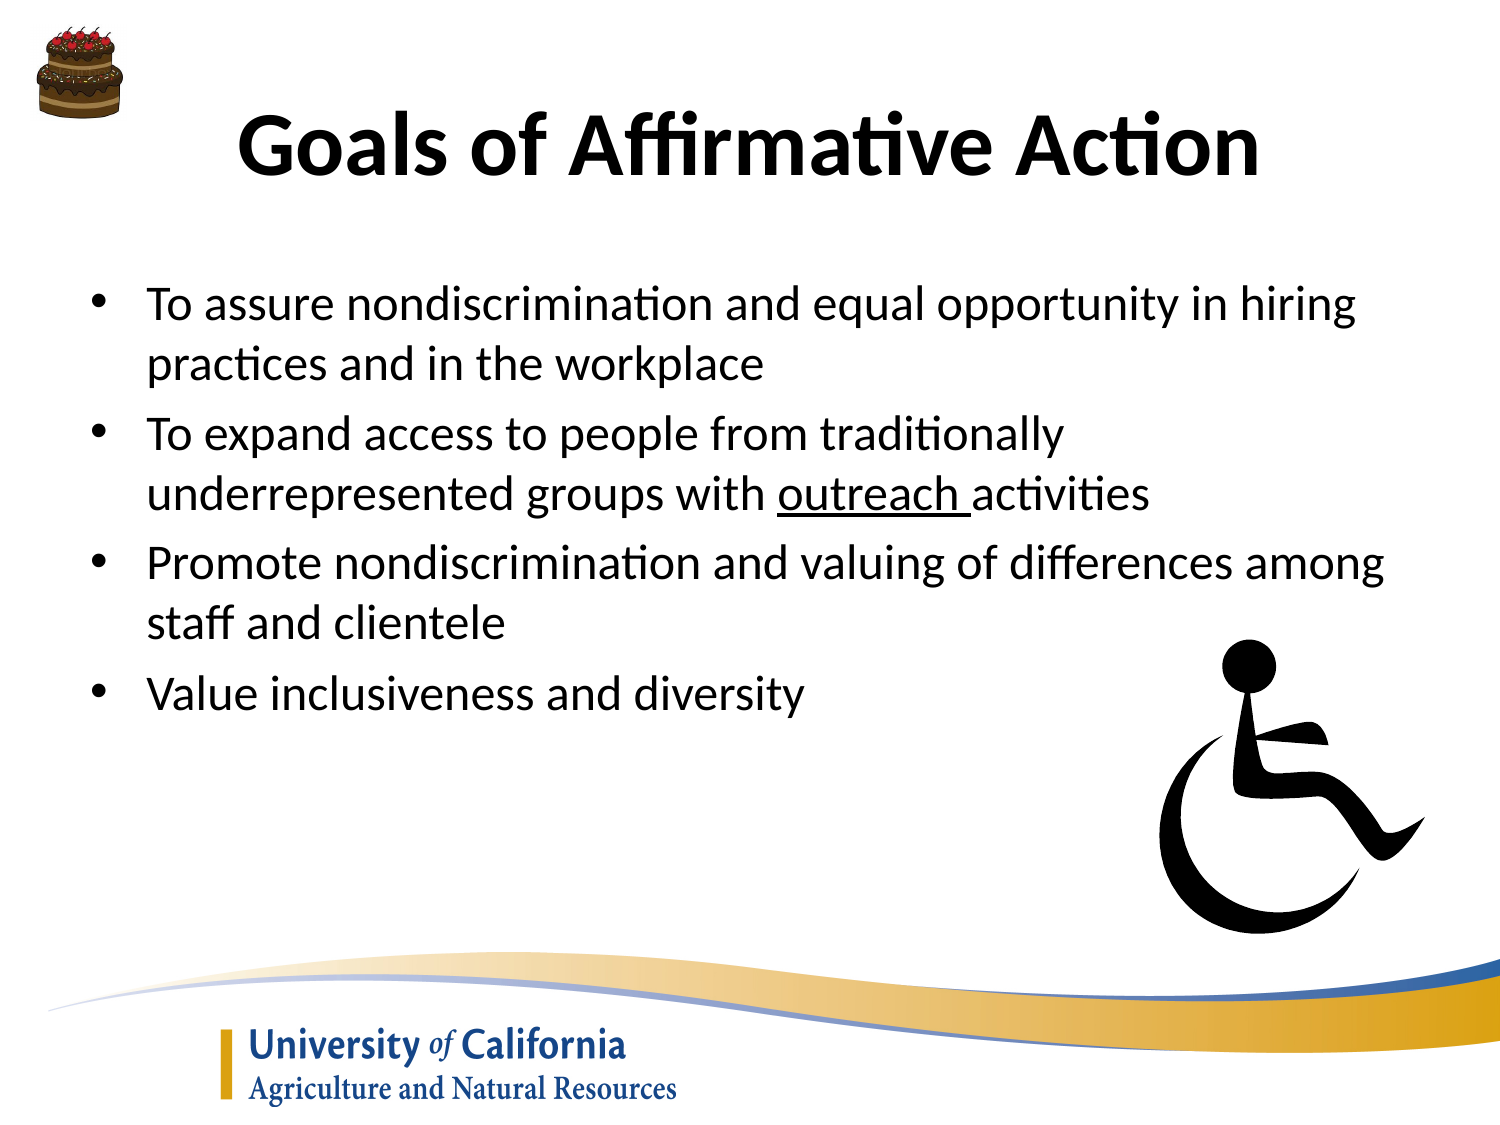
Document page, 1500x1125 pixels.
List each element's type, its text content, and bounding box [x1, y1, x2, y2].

list To assure nondiscrimination and equal opportunity in hiring practices and in the workplace To expand access to people from traditionally underrepresented groups with outreach activities Promote nondiscrimination and valuing of differences among staff and clientele Value inclusiveness and diversity [75, 262, 1425, 889]
picture [48, 952, 1500, 1107]
title Goals of Affirmative Action [75, 45, 1425, 233]
picture [1144, 639, 1426, 935]
picture [30, 24, 128, 121]
